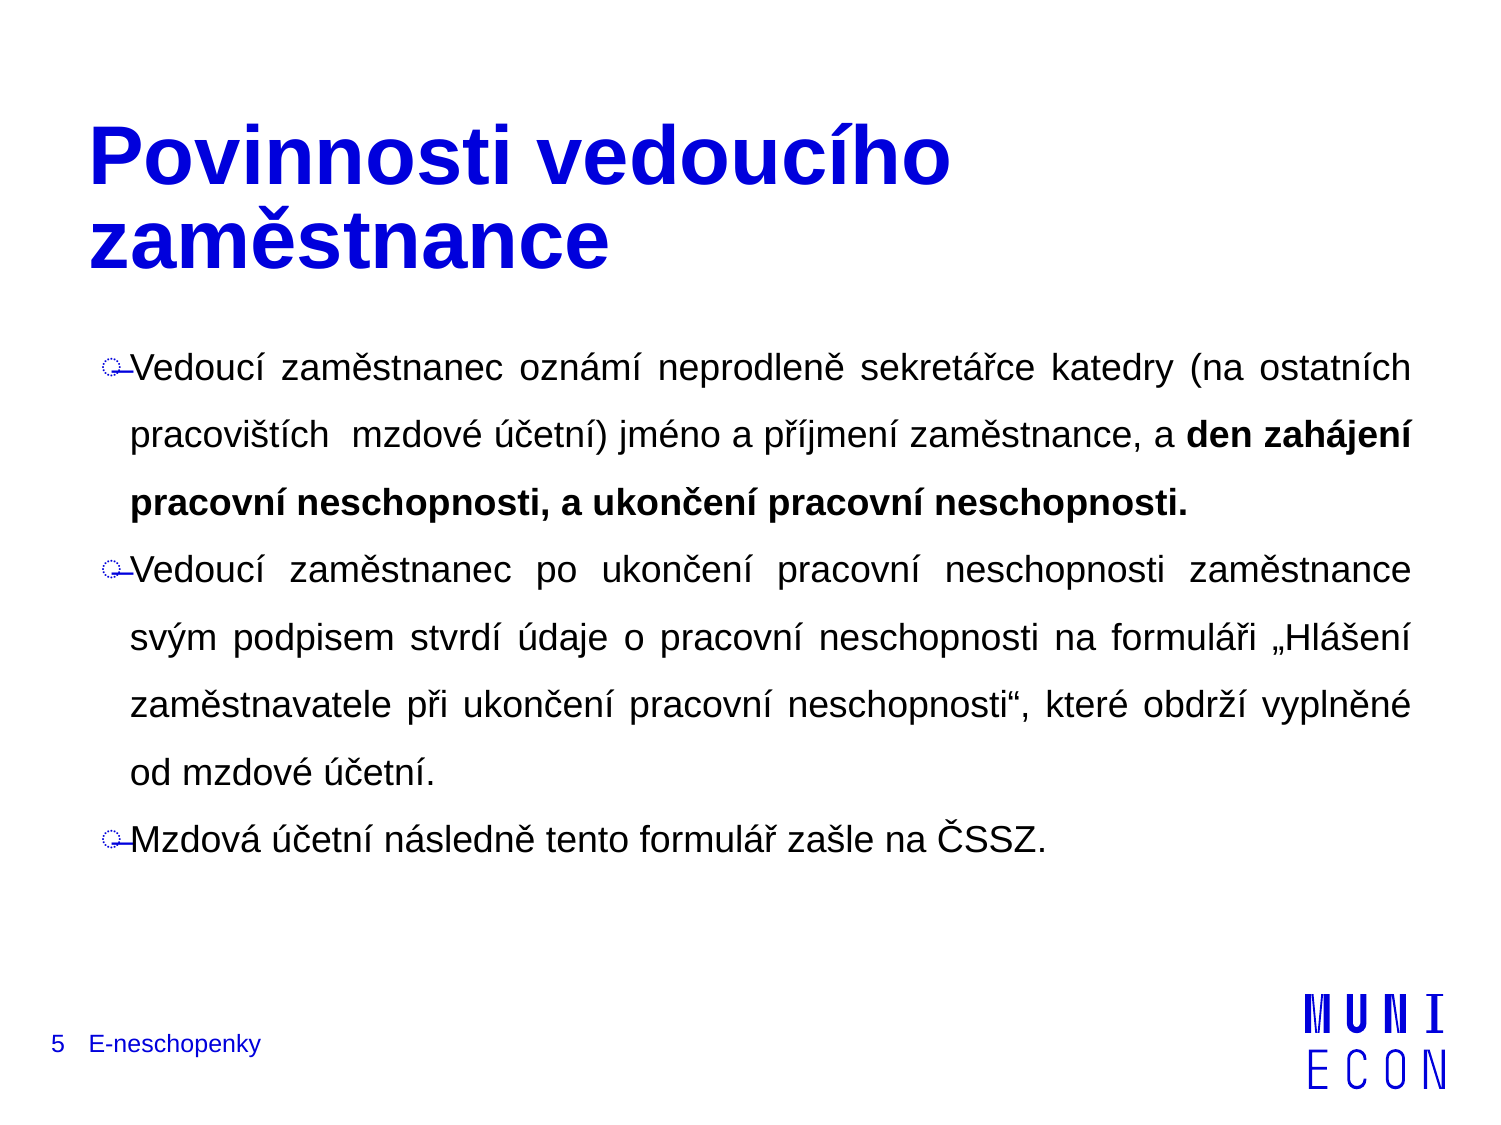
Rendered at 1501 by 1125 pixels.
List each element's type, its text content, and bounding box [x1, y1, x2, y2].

slide_number 5 [50, 1021, 82, 1063]
title Povinnosti vedoucího zaměstnance [88, 118, 1412, 193]
footer E-neschopenky [88, 1021, 1064, 1063]
list Vedoucí zaměstnanec oznámí neprodleně sekretářce katedry (na ostatních pracovištích mzdové účetní) jméno a příjmení zaměstnance, a den zahájení pracovní neschopnosti, a ukončení pracovní neschopnosti. Vedoucí zaměstnanec po ukončení pracovní neschopnosti zaměstnance svým podpisem stvrdí údaje o pracovní neschopnosti na formuláři „Hlášení zaměstnavatele při ukončení pracovní neschopnosti“, které obdrží vyplněné od mzdové účetní. Mzdová účetní následně tento formulář zašle na ČSSZ. [88, 277, 1412, 957]
